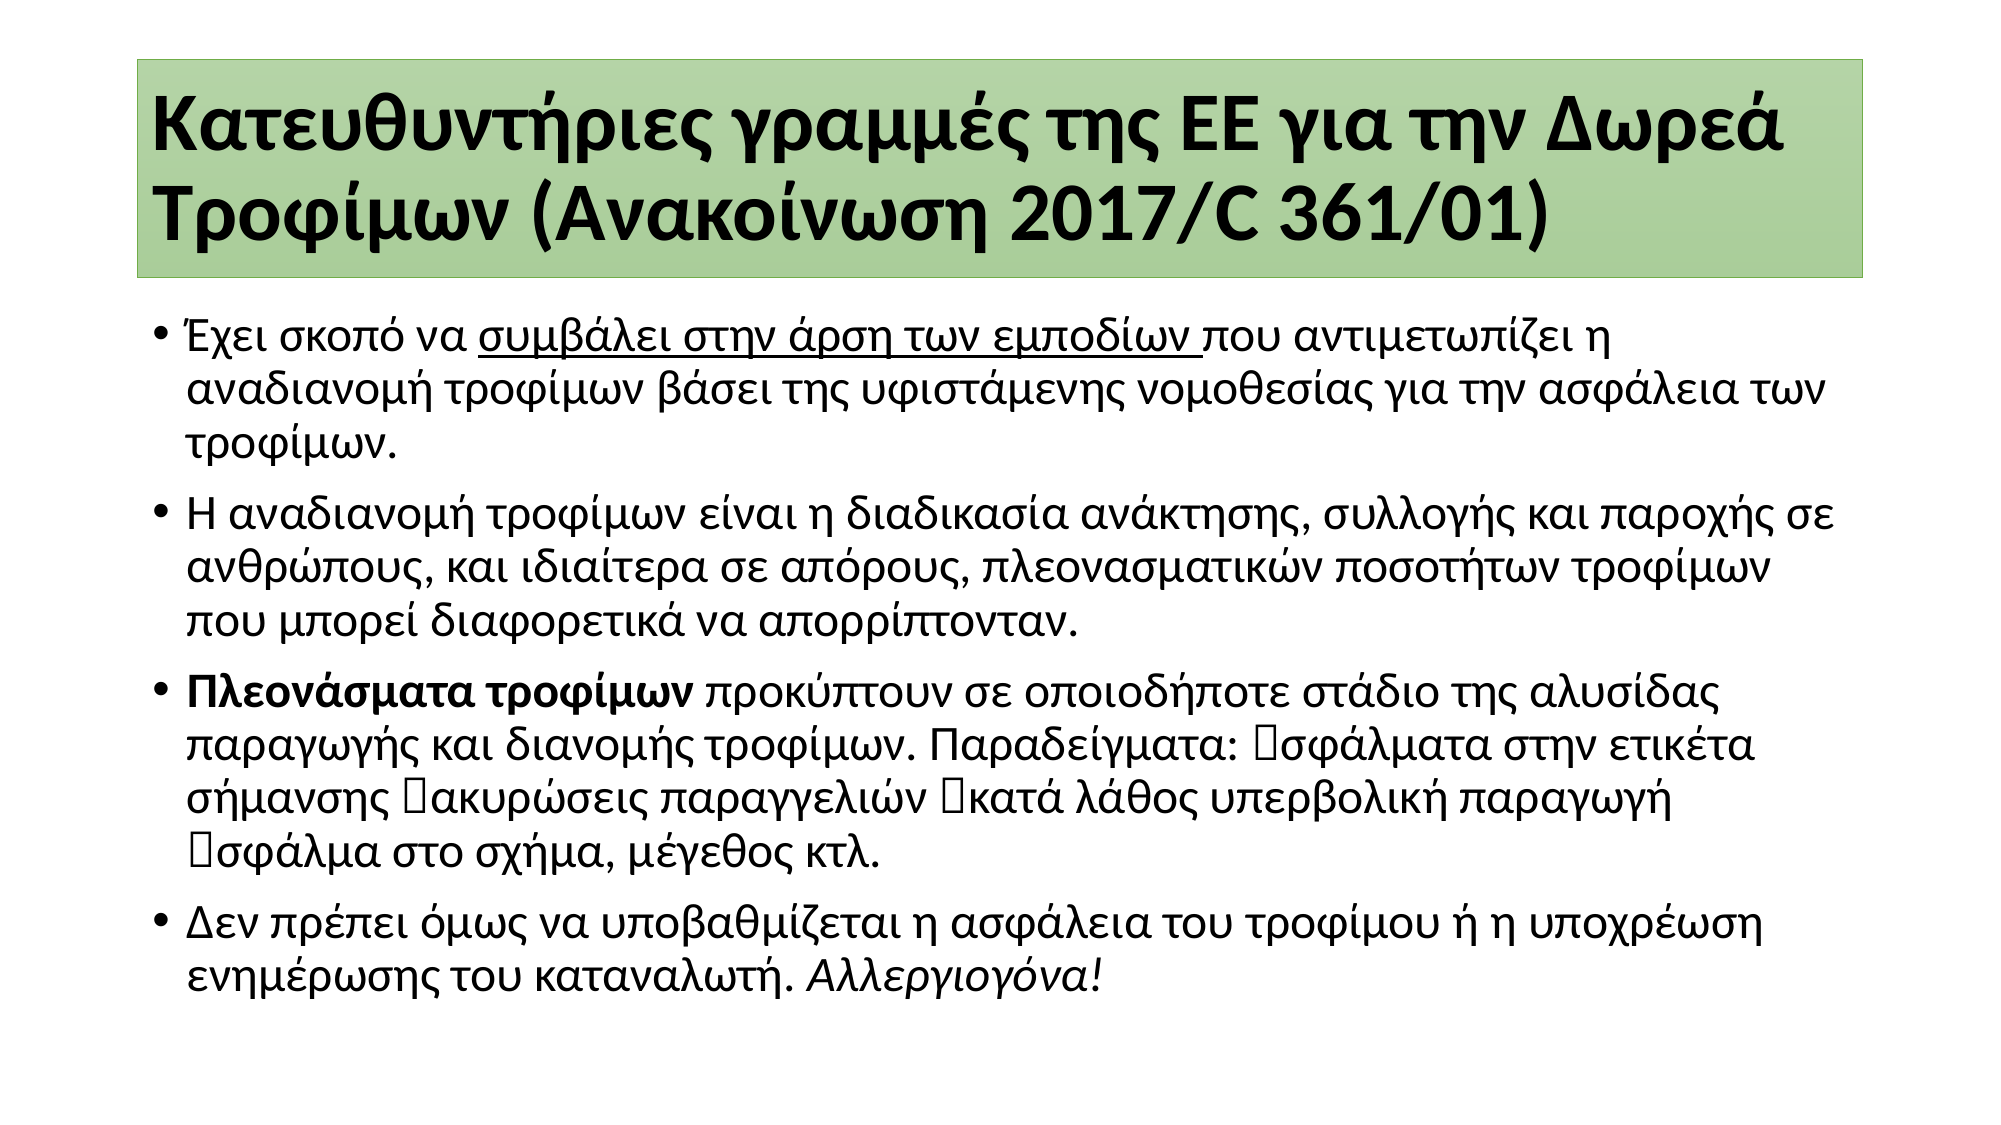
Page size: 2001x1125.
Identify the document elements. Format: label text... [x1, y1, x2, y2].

title Κατευθυντήριες γραμμές της ΕΕ για την Δωρεά Τροφίμων (Ανακοίνωση 2017/C 361/01) [137, 59, 1863, 278]
list Έχει σκοπό να συμβάλει στην άρση των εμποδίων που αντιμετωπίζει η αναδιανομή τροφίμων βάσει της υφιστάμενης νομοθεσίας για την ασφάλεια των τροφίμων. Η αναδιανομή τροφίμων είναι η διαδικασία ανάκτησης, συλλογής και παροχής σε ανθρώπους, και ιδιαίτερα σε απόρους, πλεονασματικών ποσοτήτων τροφίμων που μπορεί διαφορετικά να απορρίπτονταν. Πλεονάσματα τροφίμων προκύπτουν σε οποιοδήποτε στάδιο της αλυσίδας παραγωγής και διανομής τροφίμων. Παραδείγματα: σφάλματα στην ετικέτα σήμανσης ακυρώσεις παραγγελιών κατά λάθος υπερβολική παραγωγή σφάλμα στο σχήμα, μέγεθος κτλ. Δεν πρέπει όμως να υποβαθμίζεται η ασφάλεια του τροφίμου ή η υποχρέωση ενημέρωσης του καταναλωτή. Αλλεργιογόνα! [137, 301, 1863, 1015]
